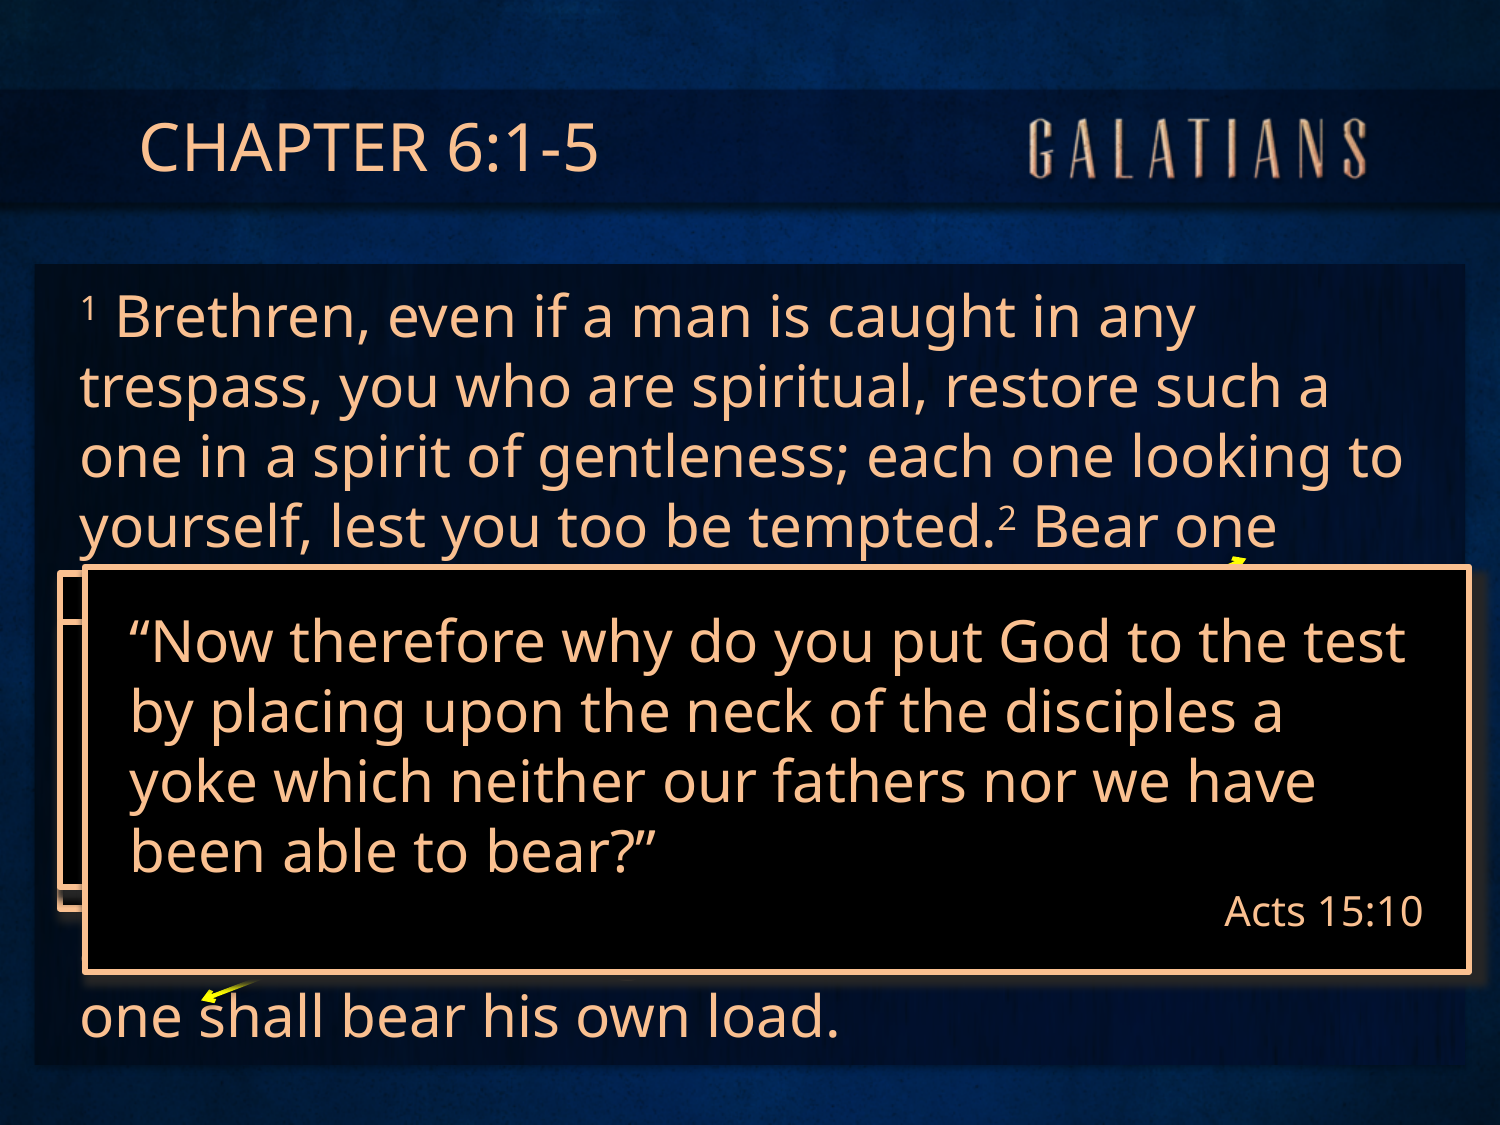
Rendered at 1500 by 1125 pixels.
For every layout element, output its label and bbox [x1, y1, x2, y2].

text_box [917, 558, 1247, 697]
picture [0, 0, 1500, 1125]
text_box [200, 732, 904, 1001]
